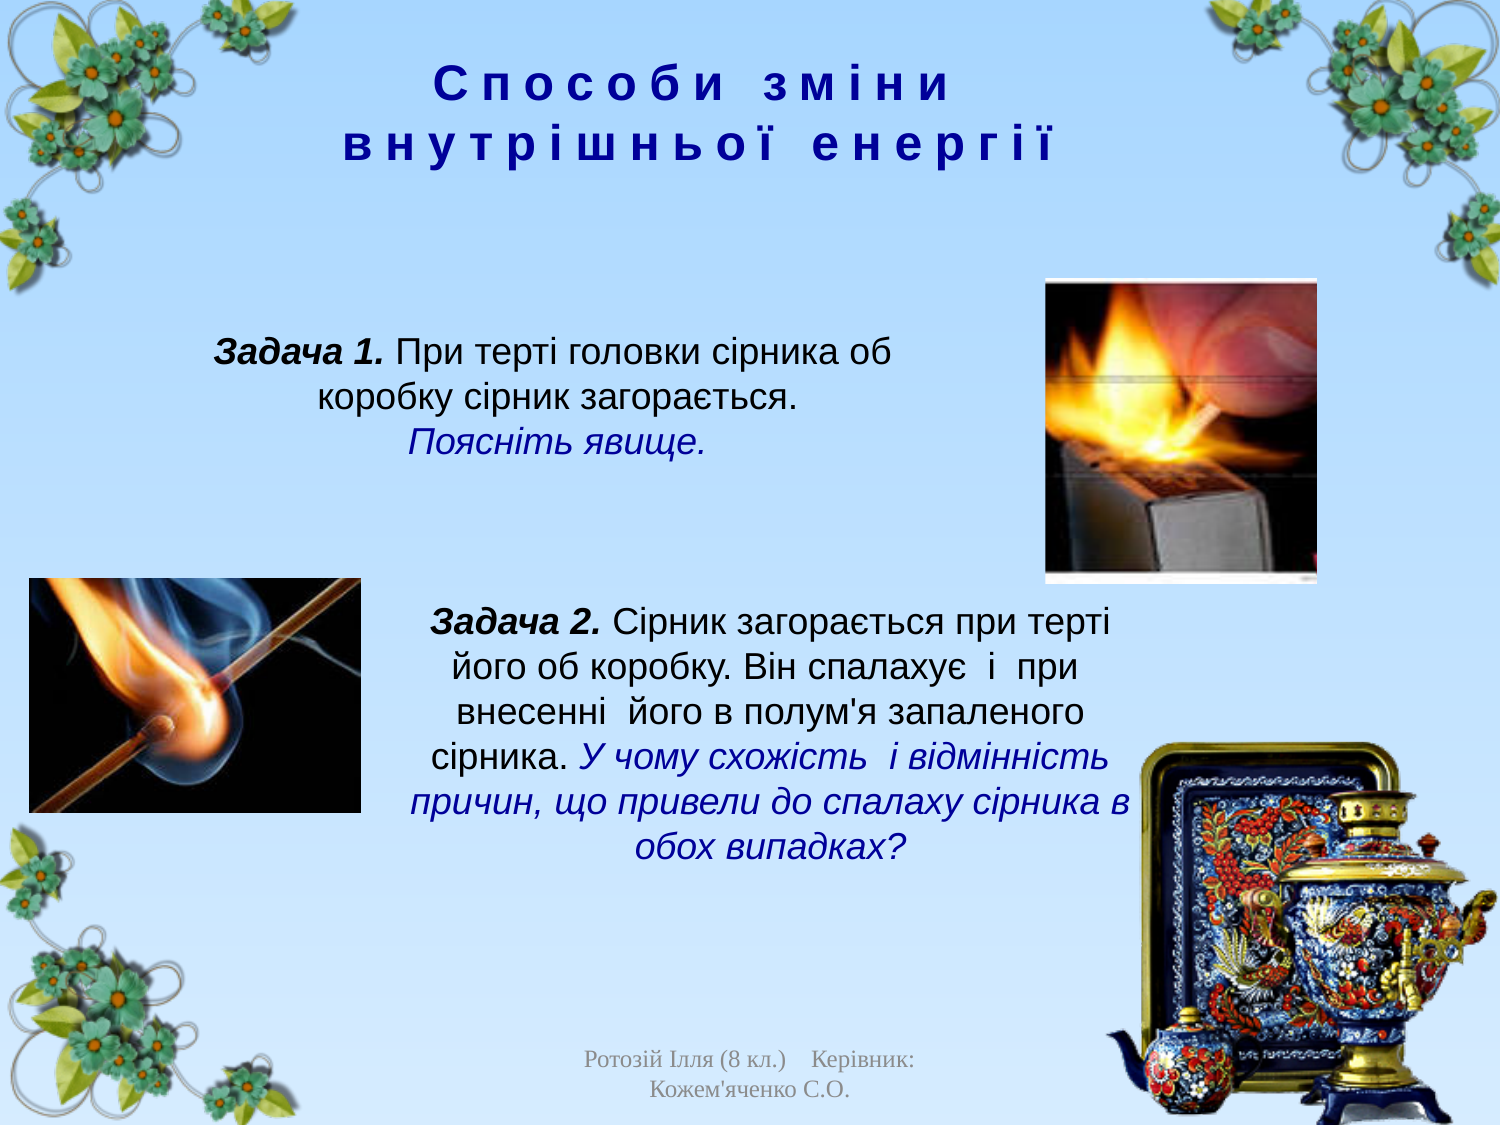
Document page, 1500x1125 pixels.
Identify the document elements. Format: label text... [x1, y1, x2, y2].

text_box Задача 2. Сірник загорається при терті його об коробку. Він спалахує і при внесенні його в полум'я запаленого сірника. У чому схожість і відмінність причин, що привели до спалаху сірника в обох випадках? [395, 589, 1146, 875]
picture [0, 578, 361, 1125]
footer Ротозій Ілля (8 кл.) Керівник: Кожем'яченко С.О. [512, 1042, 988, 1103]
title Способи зміни внутрішньої енергії [253, 9, 1140, 213]
picture [1091, 651, 1500, 1125]
picture [1045, 0, 1500, 584]
picture [0, 0, 323, 307]
text_box Задача 1. При терті головки сірника об коробку сірник загорається. Поясніть явище. [182, 319, 933, 469]
